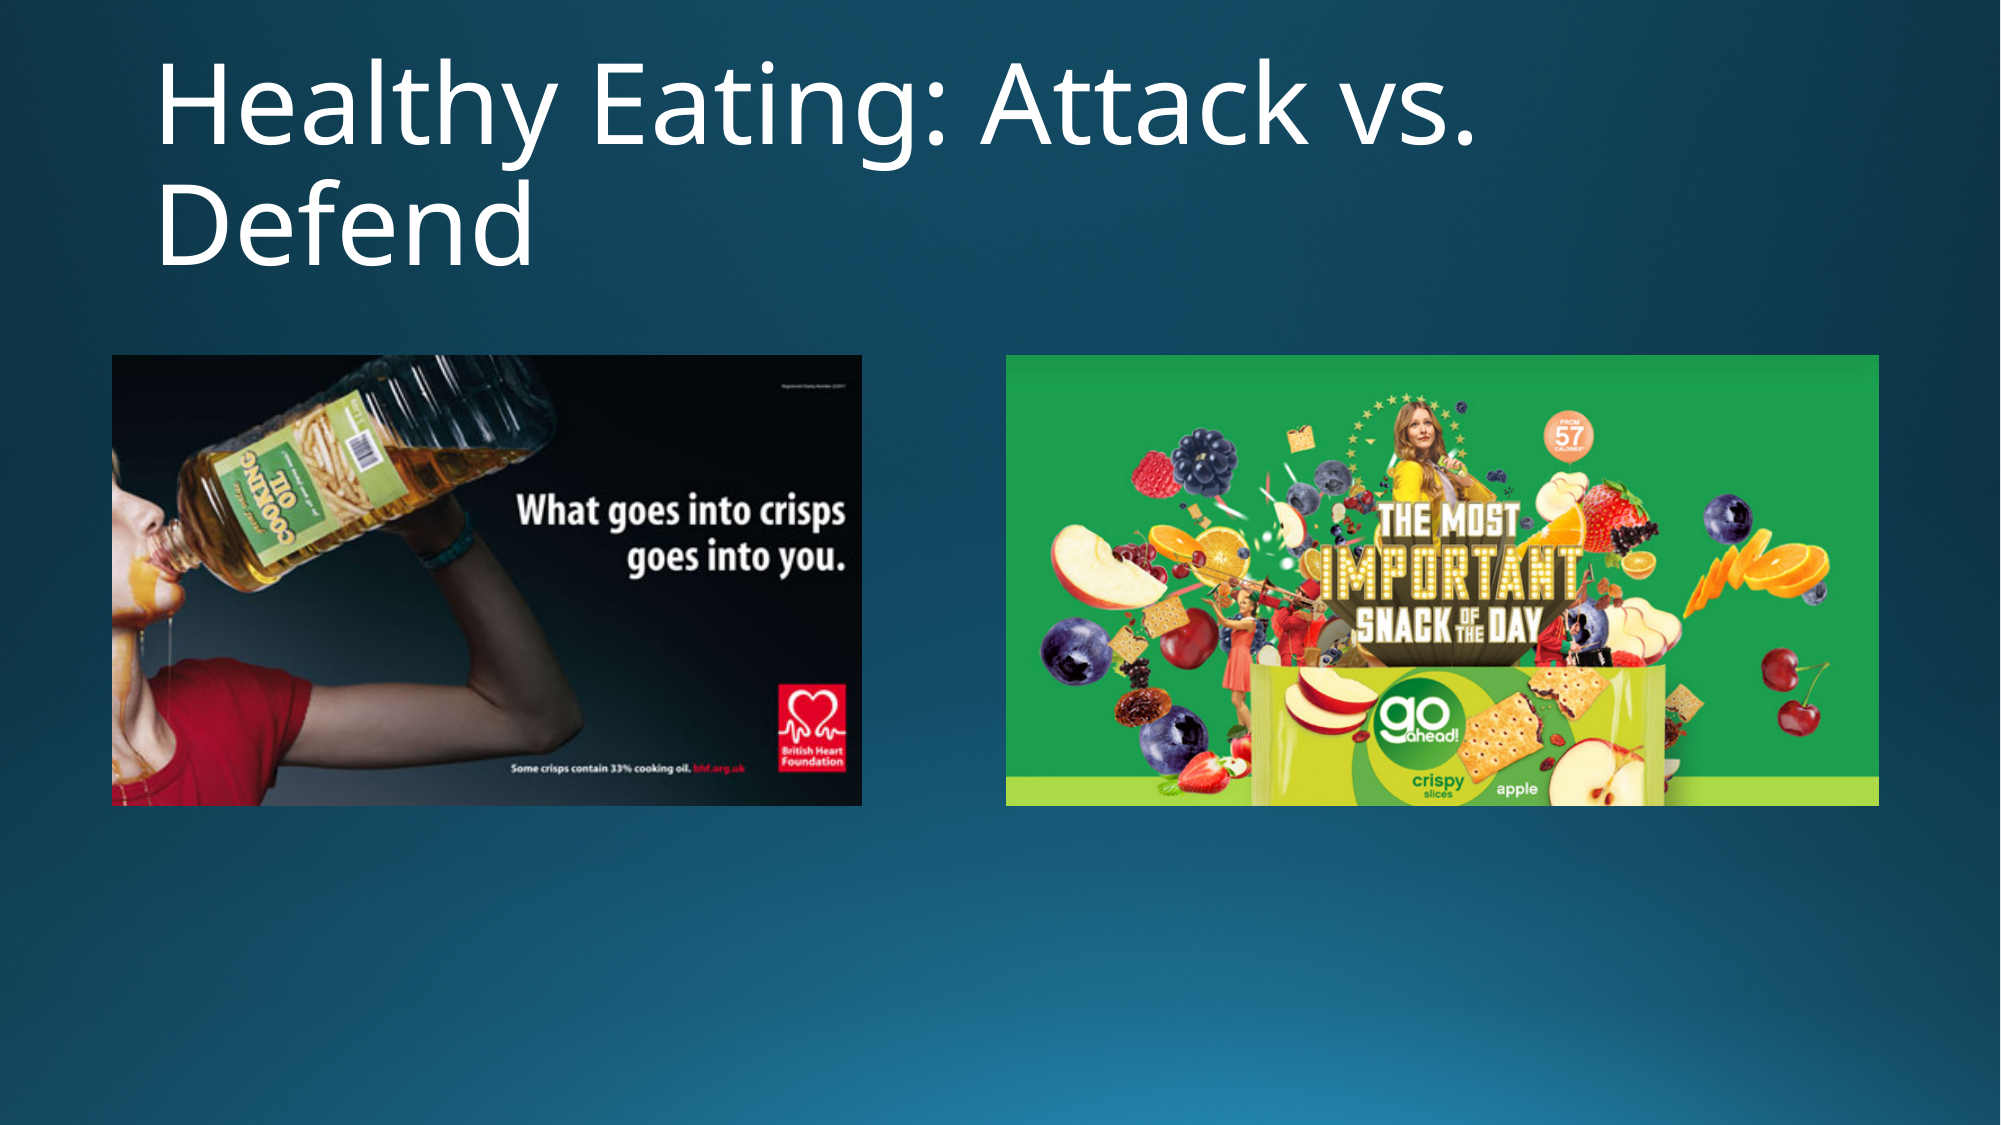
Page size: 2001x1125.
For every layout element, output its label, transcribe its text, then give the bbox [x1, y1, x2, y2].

picture [0, 0, 2001, 1125]
title Healthy Eating: Attack vs. Defend [137, 59, 1863, 278]
